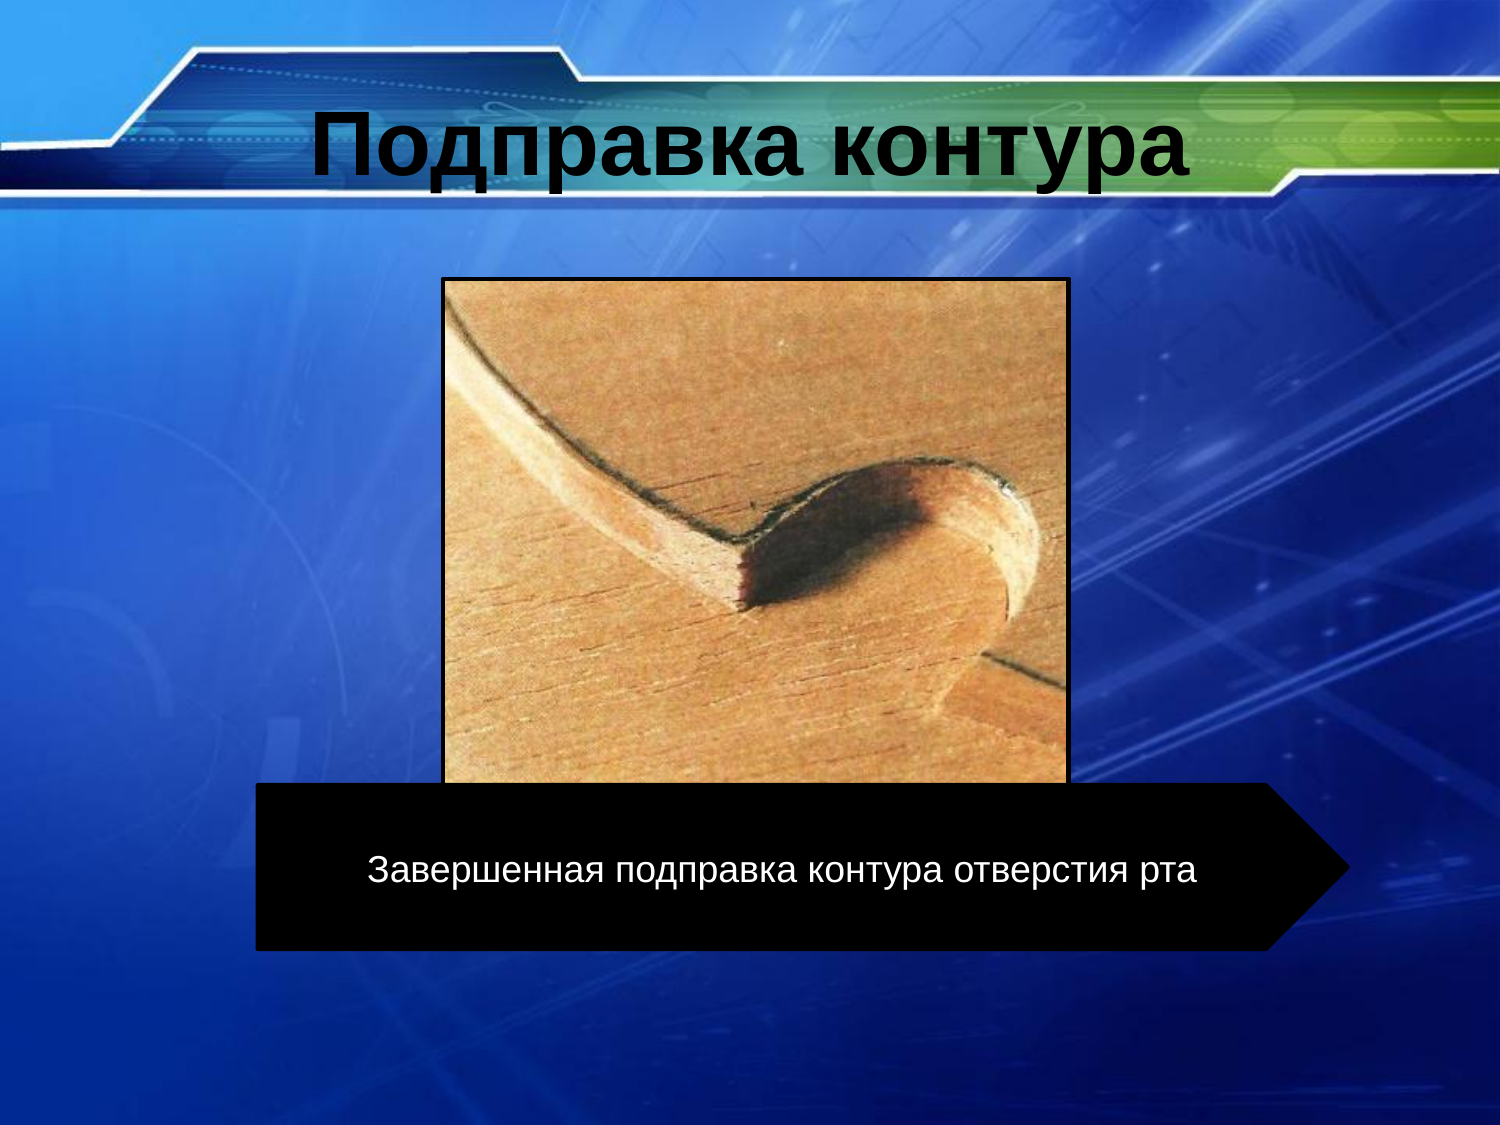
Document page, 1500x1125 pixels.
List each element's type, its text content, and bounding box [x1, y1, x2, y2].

picture [0, 0, 1500, 1125]
title Подправка контура [74, 44, 1426, 233]
text_box Завершенная подправка контура отверстия рта [255, 782, 1350, 952]
